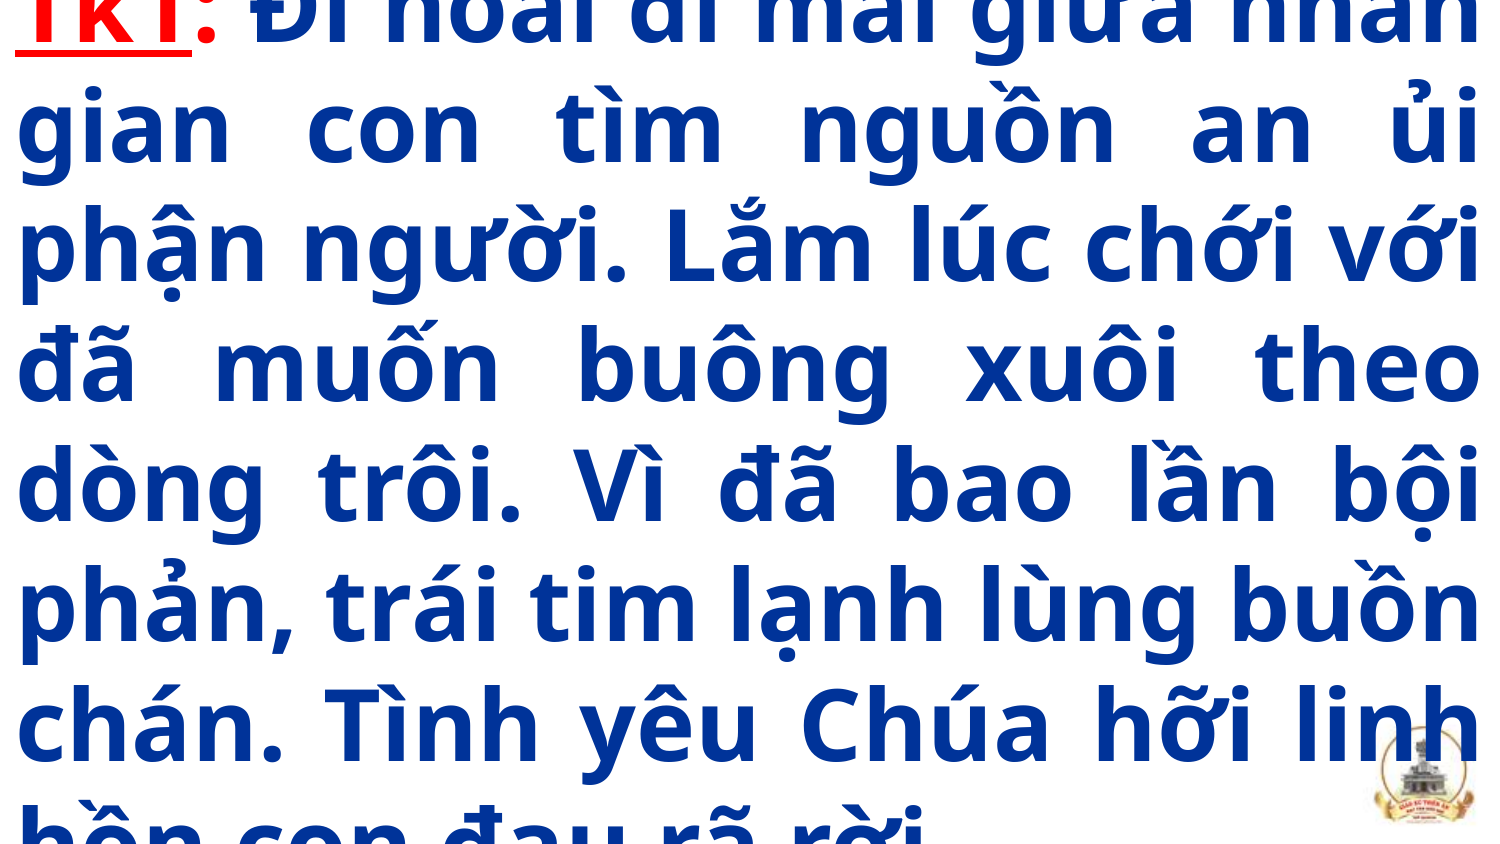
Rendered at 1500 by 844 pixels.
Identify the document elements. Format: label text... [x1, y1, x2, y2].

title Tk1: Đi hoài đi mãi giữa nhân gian con tìm nguồn an ủi phận người. Lắm lúc chới với đã muốn buông xuôi theo dòng trôi. Vì đã bao lần bội phản, trái tim lạnh lùng buồn chán. Tình yêu Chúa hỡi linh hồn con đau rã rời… [0, 0, 1500, 844]
